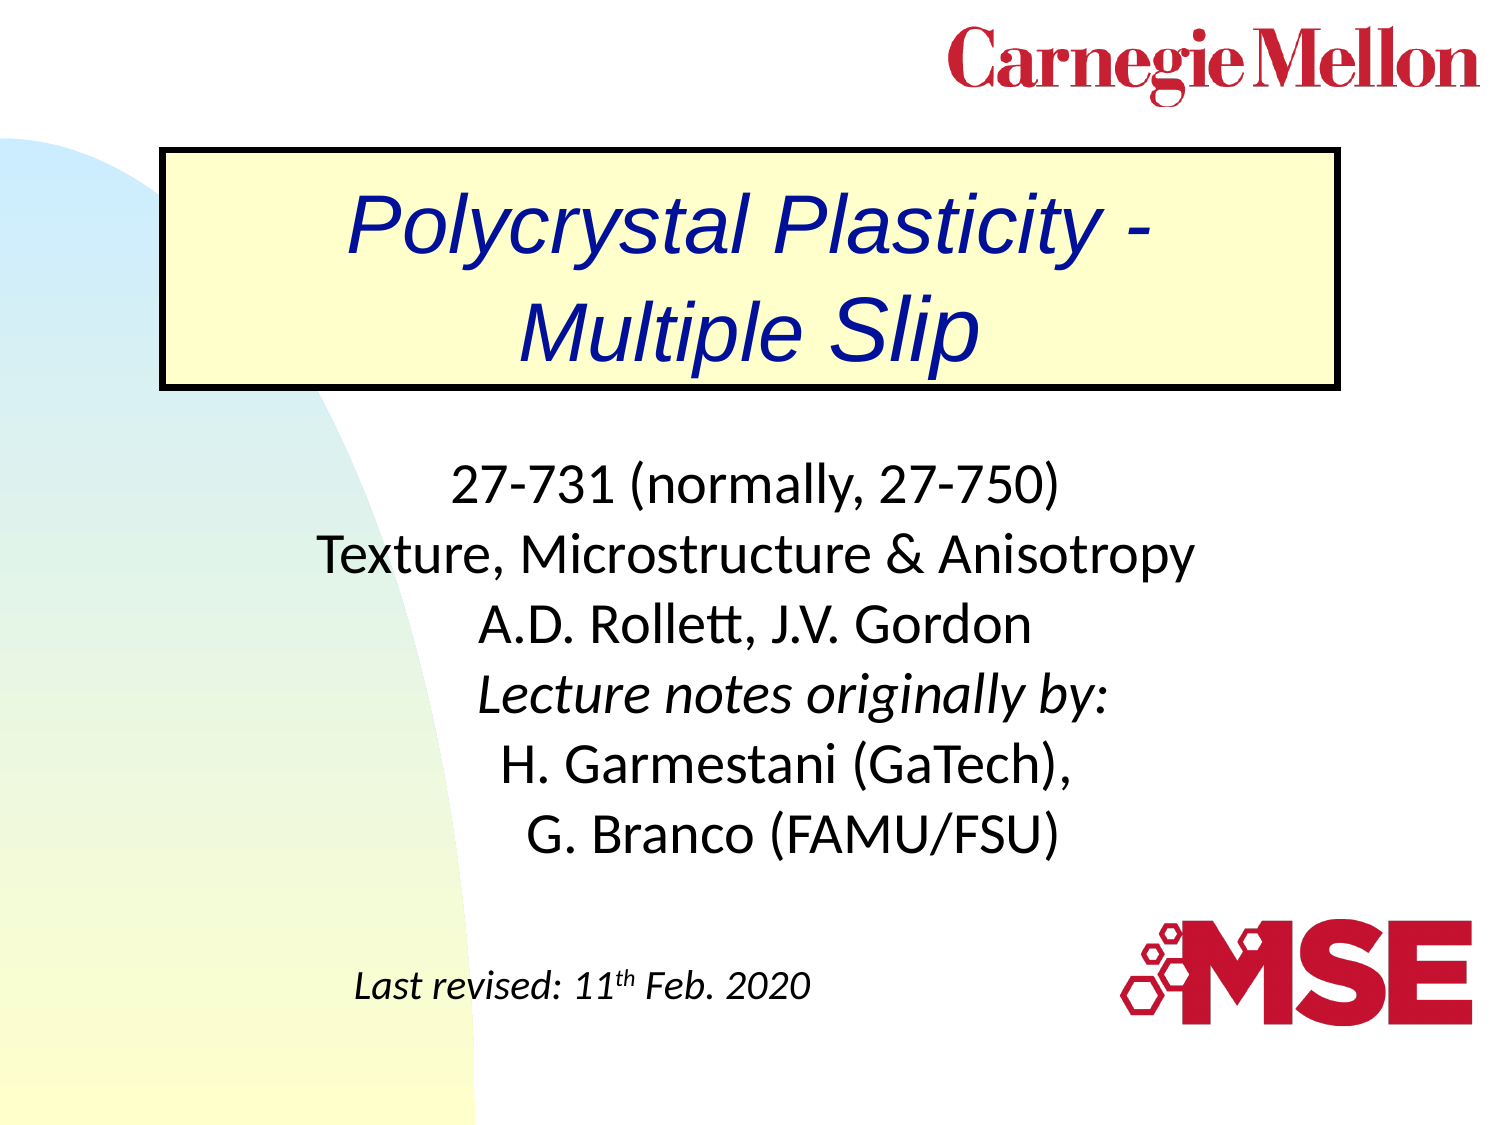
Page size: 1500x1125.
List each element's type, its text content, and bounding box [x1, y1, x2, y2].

text_box Last revised: 11th Feb. 2020 [275, 950, 825, 1015]
text_box 27-731 (normally, 27-750) Texture, Microstructure & Anisotropy A.D. Rollett, J.V. Gordon Lecture notes originally by: H. Garmestani (GaTech), G. Branco (FAMU/FSU) [212, 437, 1300, 873]
title Polycrystal Plasticity - Multiple Slip [162, 149, 1338, 388]
picture [1112, 912, 1481, 1034]
picture [948, 25, 1481, 107]
